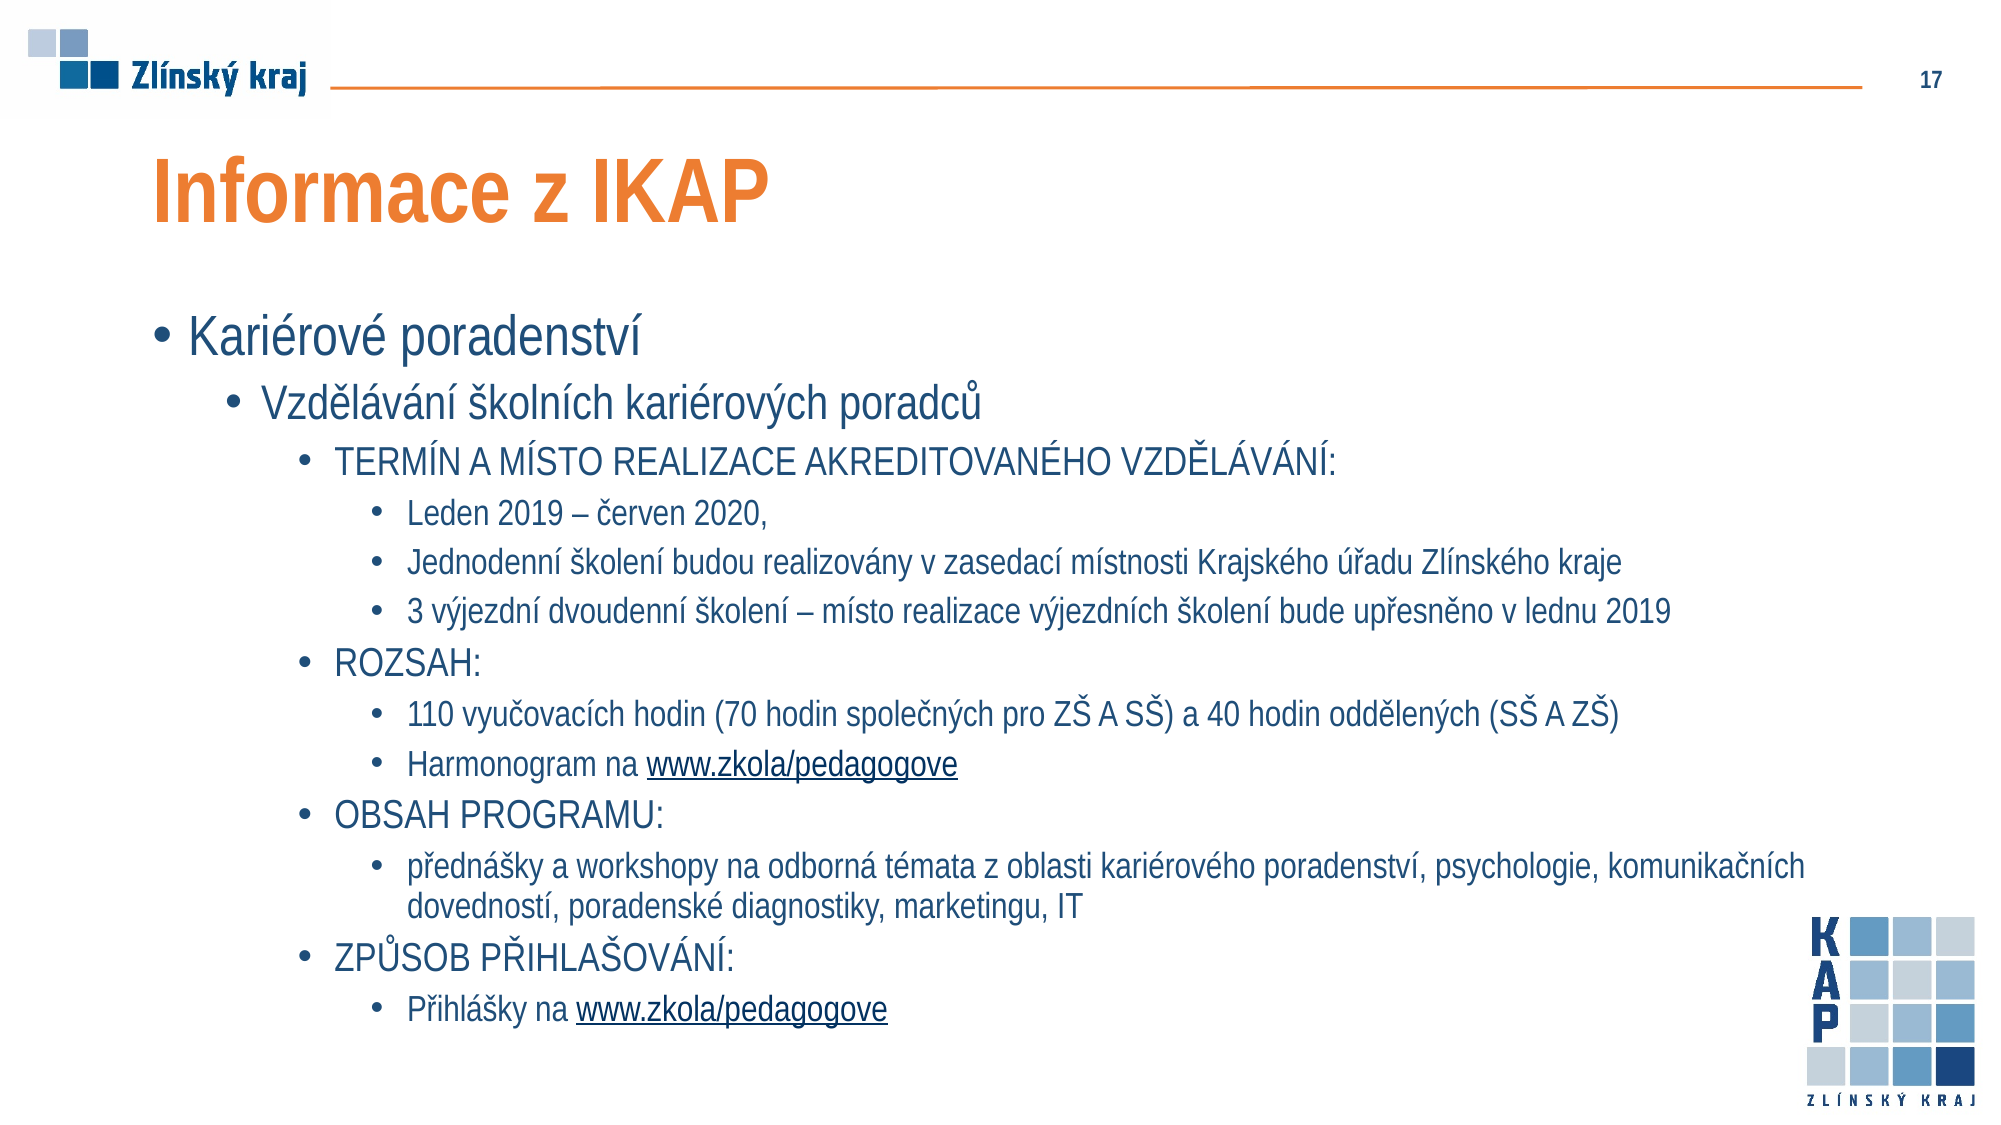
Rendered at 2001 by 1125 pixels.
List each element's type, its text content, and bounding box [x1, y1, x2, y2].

slide_number 17 [1839, 48, 1958, 108]
list Kariérové poradenství Vzdělávání školních kariérových poradců TERMÍN A MÍSTO REALIZACE AKREDITOVANÉHO VZDĚLÁVÁNÍ: Leden 2019 – červen 2020, Jednodenní školení budou realizovány v zasedací místnosti Krajského úřadu Zlínského kraje 3 výjezdní dvoudenní školení – místo realizace výjezdních školení bude upřesněno v lednu 2019 ROZSAH: 110 vyučovacích hodin (70 hodin společných pro ZŠ A SŠ) a 40 hodin oddělených (SŠ A ZŠ) Harmonogram na www.zkola/pedagogove OBSAH PROGRAMU: přednášky a workshopy na odborná témata z oblasti kariérového poradenství, psychologie, komunikačních dovedností, poradenské diagnostiky, marketingu, IT ZPŮSOB PŘIHLAŠOVÁNÍ: Přihlášky na www.zkola/pedagogove [137, 299, 1863, 1038]
title Informace z IKAP [137, 107, 1863, 278]
picture [1785, 906, 2000, 1125]
picture [0, 0, 331, 119]
